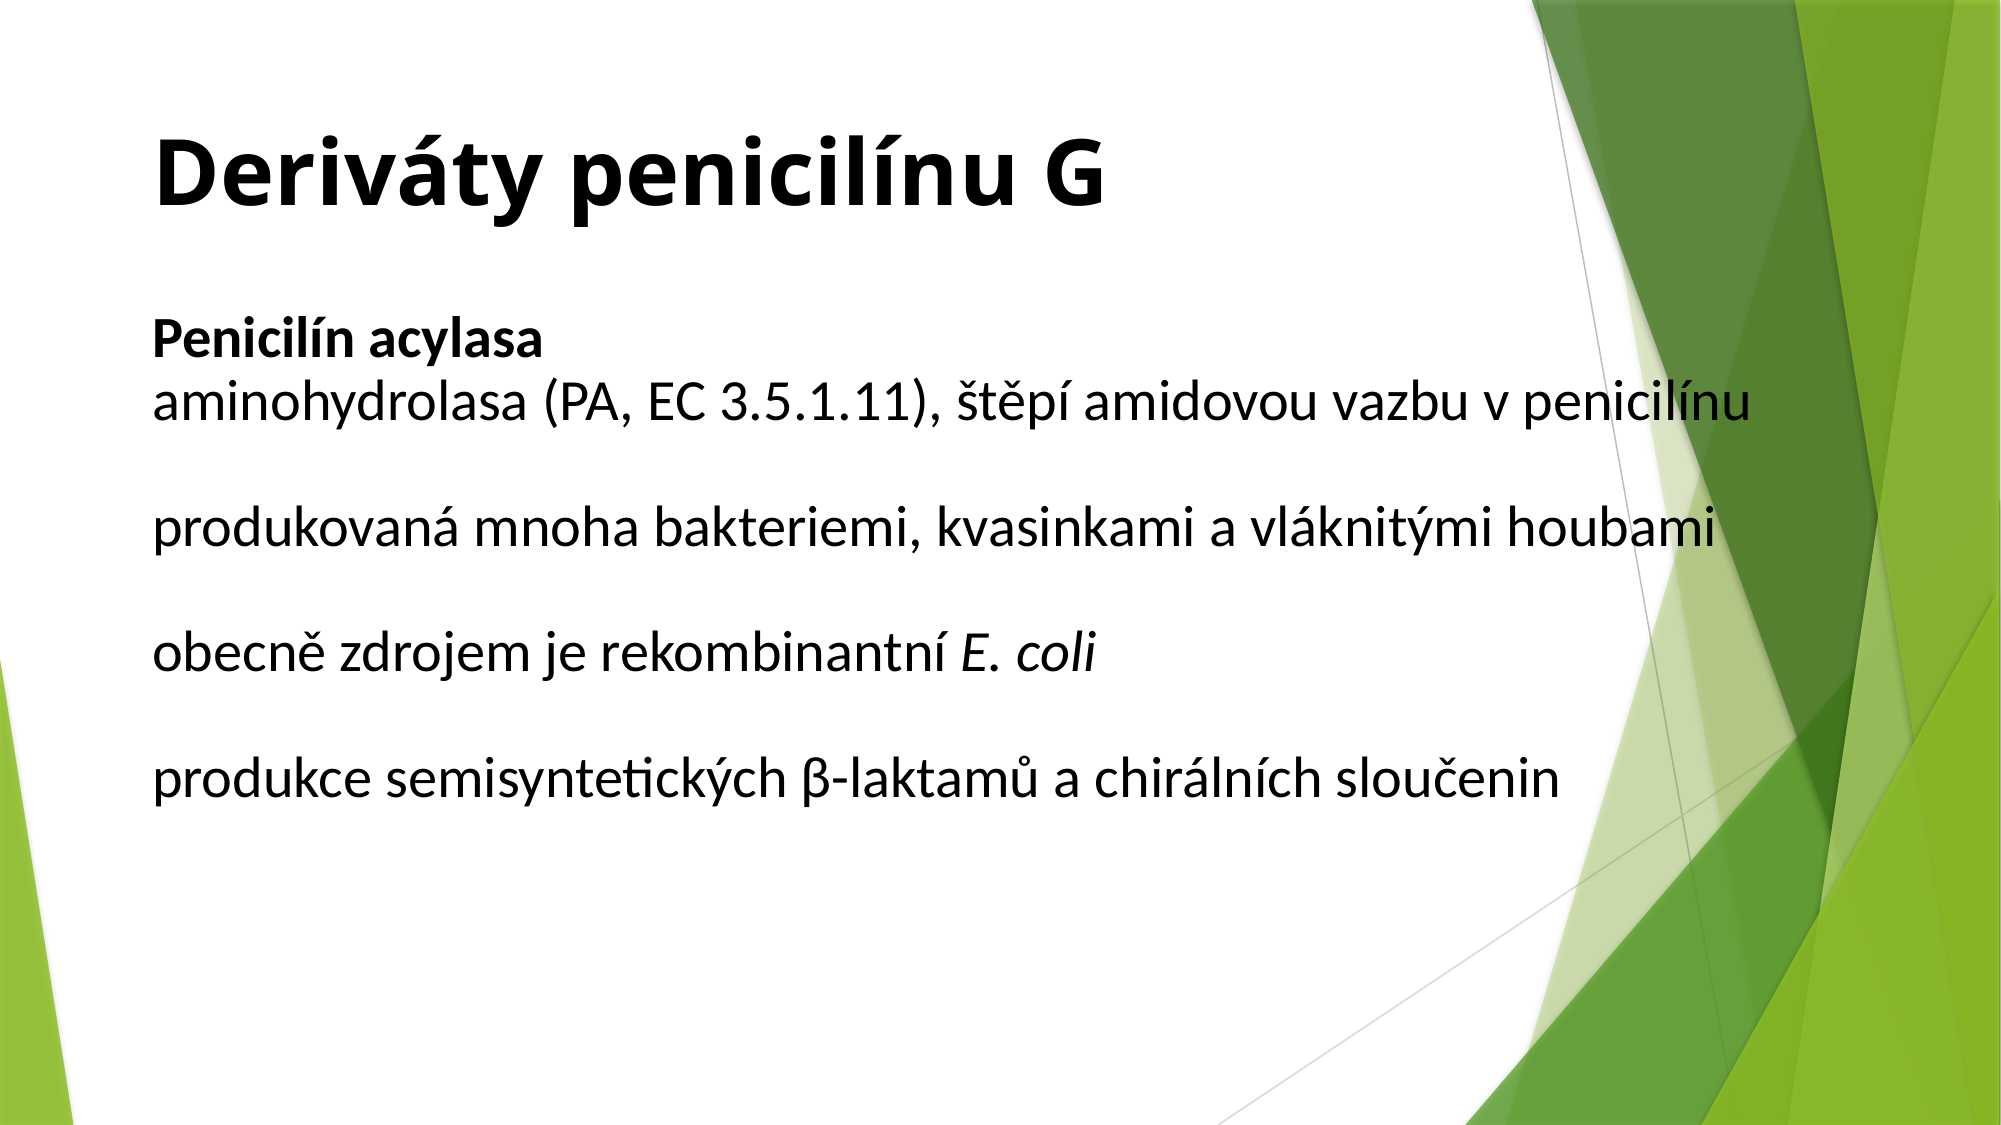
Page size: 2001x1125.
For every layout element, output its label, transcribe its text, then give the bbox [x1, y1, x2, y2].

text_box Deriváty penicilínu G [137, 59, 1863, 278]
text_box Penicilín acylasa aminohydrolasa (PA, EC 3.5.1.11), štěpí amidovou vazbu v penicilínu produkovaná mnoha bakteriemi, kvasinkami a vláknitými houbami obecně zdrojem je rekombinantní E. coli produkce semisyntetických β-laktamů a chirálních sloučenin [137, 299, 1863, 1014]
